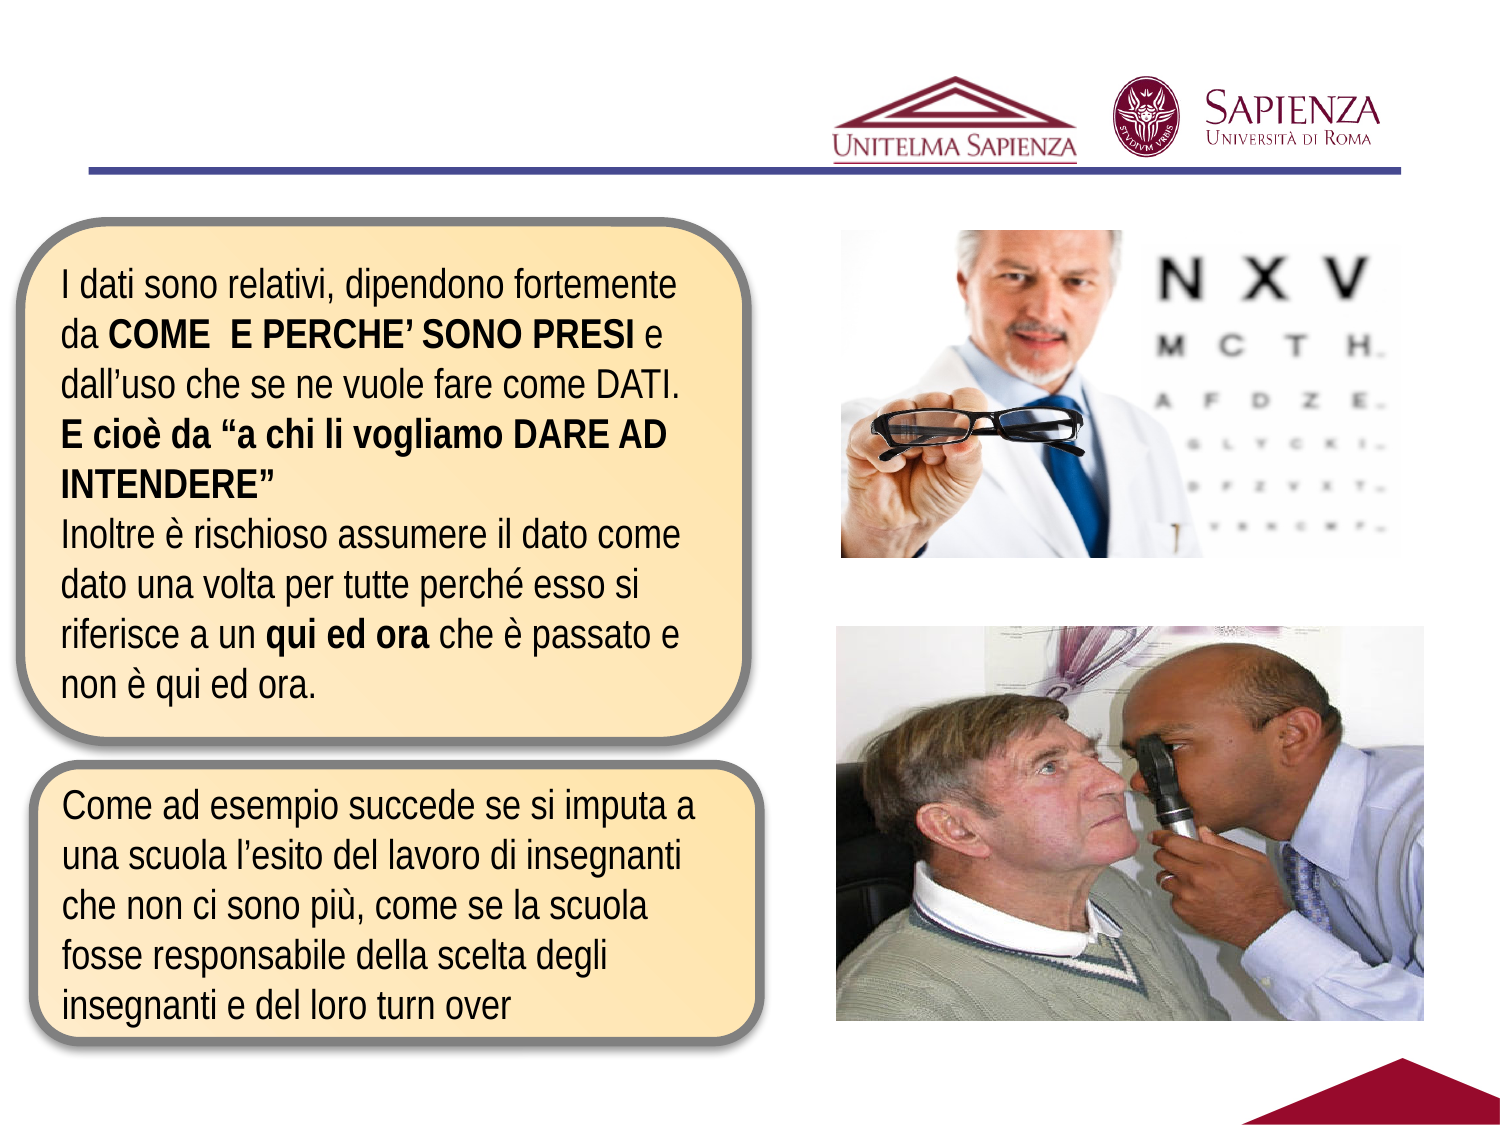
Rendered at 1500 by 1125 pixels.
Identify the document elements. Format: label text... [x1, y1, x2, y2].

picture [832, 76, 1077, 164]
text_box Come ad esempio succede se si imputa a una scuola l’esito del lavoro di insegnanti che non ci sono più, come se la scuola fosse responsabile della scelta degli insegnanti e del loro turn over [31, 762, 763, 1044]
text_box [300, 979, 1225, 1063]
picture [836, 626, 1424, 1022]
picture [840, 230, 1432, 558]
picture [1104, 66, 1414, 164]
picture [1241, 1058, 1500, 1125]
text_box I dati sono relativi, dipendono fortemente da COME E PERCHE’ SONO PRESI e dall’uso che se ne vuole fare come DATI. E cioè da “a chi li vogliamo DARE AD INTENDERE” Inoltre è rischioso assumere il dato come dato una volta per tutte perché esso si riferisce a un qui ed ora che è passato e non è qui ed ora. [18, 219, 750, 744]
